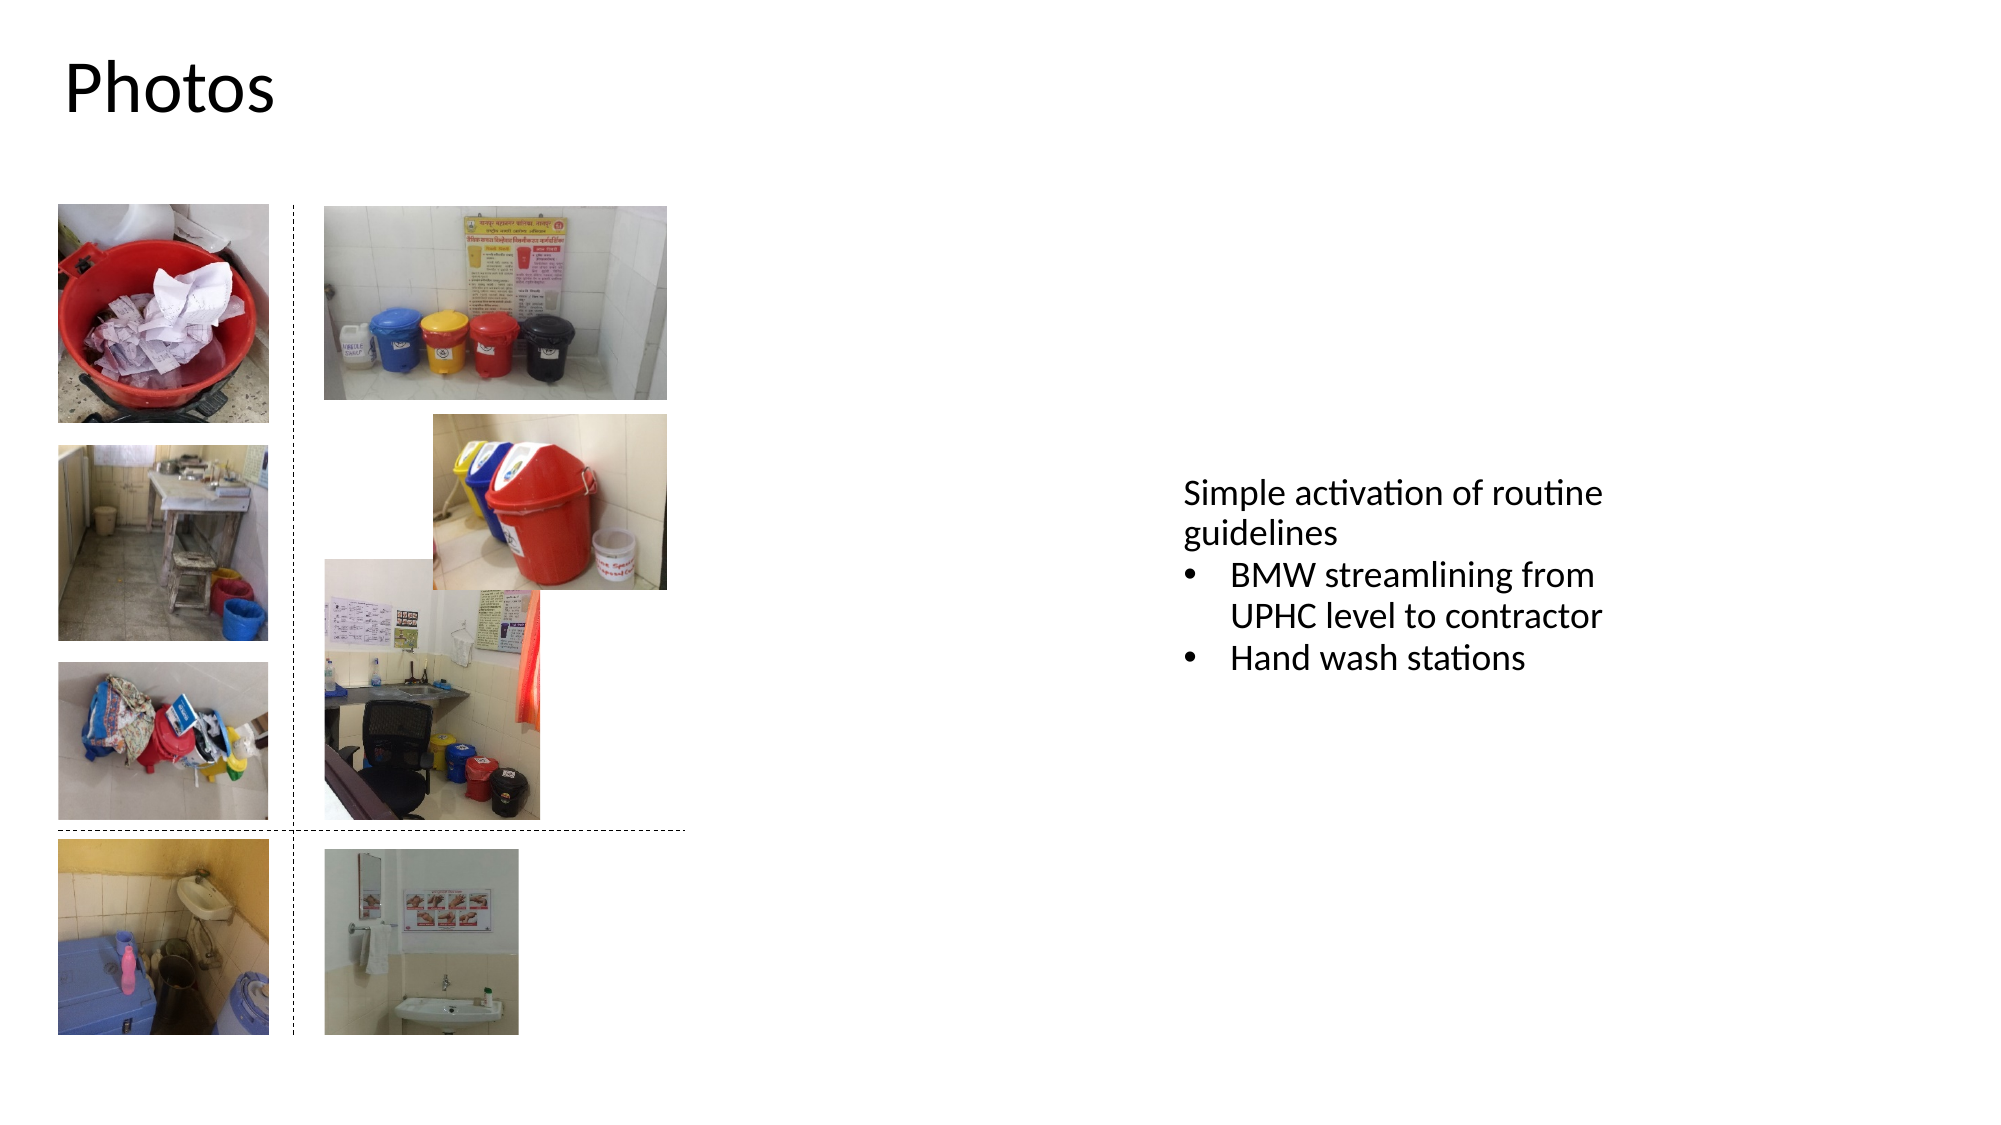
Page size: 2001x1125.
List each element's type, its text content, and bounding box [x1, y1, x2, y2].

text_box Simple activation of routine guidelines BMW streamlining from UPHC level to contractor Hand wash stations [1168, 465, 1667, 687]
text_box Photos [49, 29, 1879, 135]
picture [324, 414, 667, 820]
picture [324, 206, 667, 400]
picture [58, 444, 269, 830]
picture [324, 849, 519, 1035]
picture [58, 831, 269, 1035]
picture [58, 204, 269, 423]
